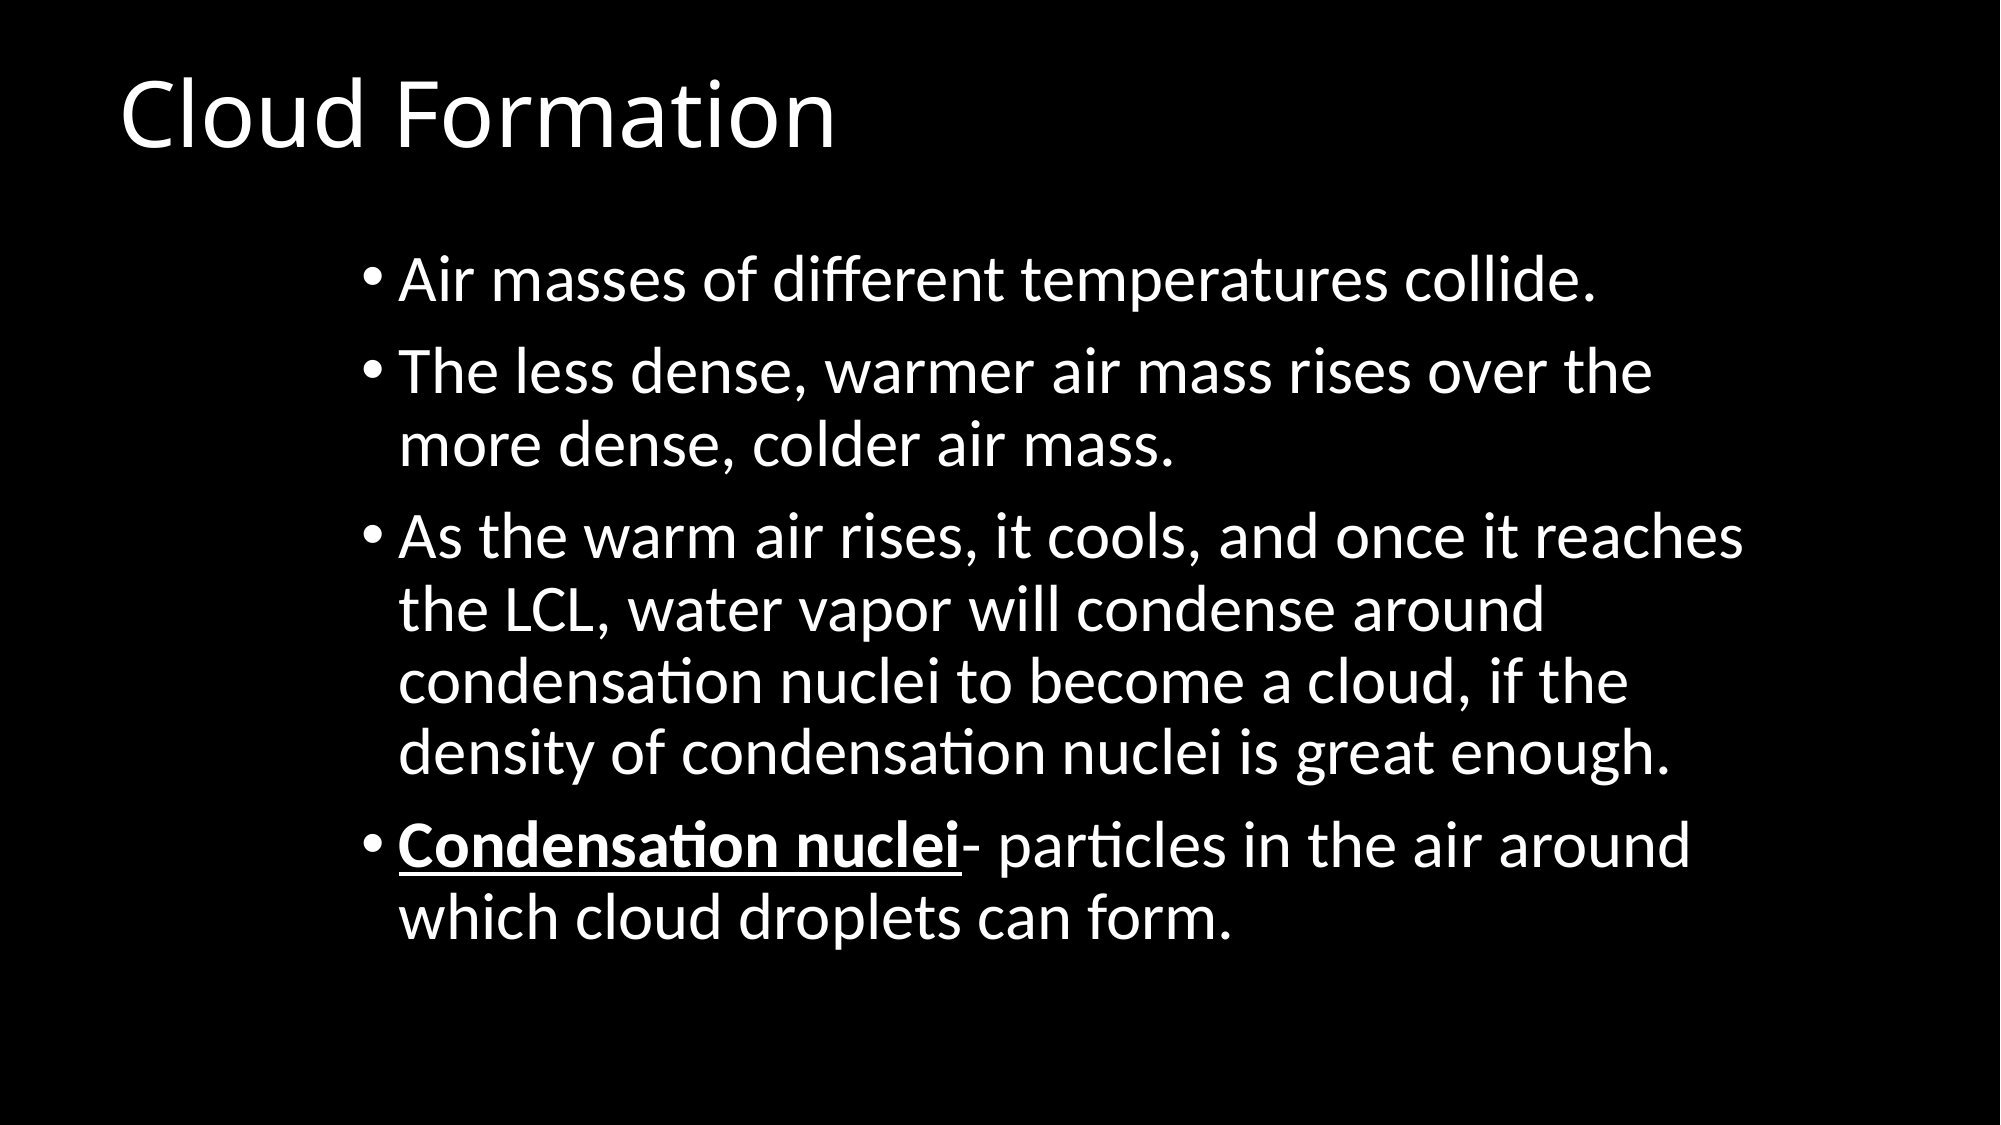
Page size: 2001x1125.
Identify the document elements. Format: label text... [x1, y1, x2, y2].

list Air masses of different temperatures collide. The less dense, warmer air mass rises over the more dense, colder air mass. As the warm air rises, it cools, and once it reaches the LCL, water vapor will condense around condensation nuclei to become a cloud, if the density of condensation nuclei is great enough. Condensation nuclei- particles in the air around which cloud droplets can form. [346, 235, 1772, 1075]
title Cloud Formation [103, 0, 1855, 236]
